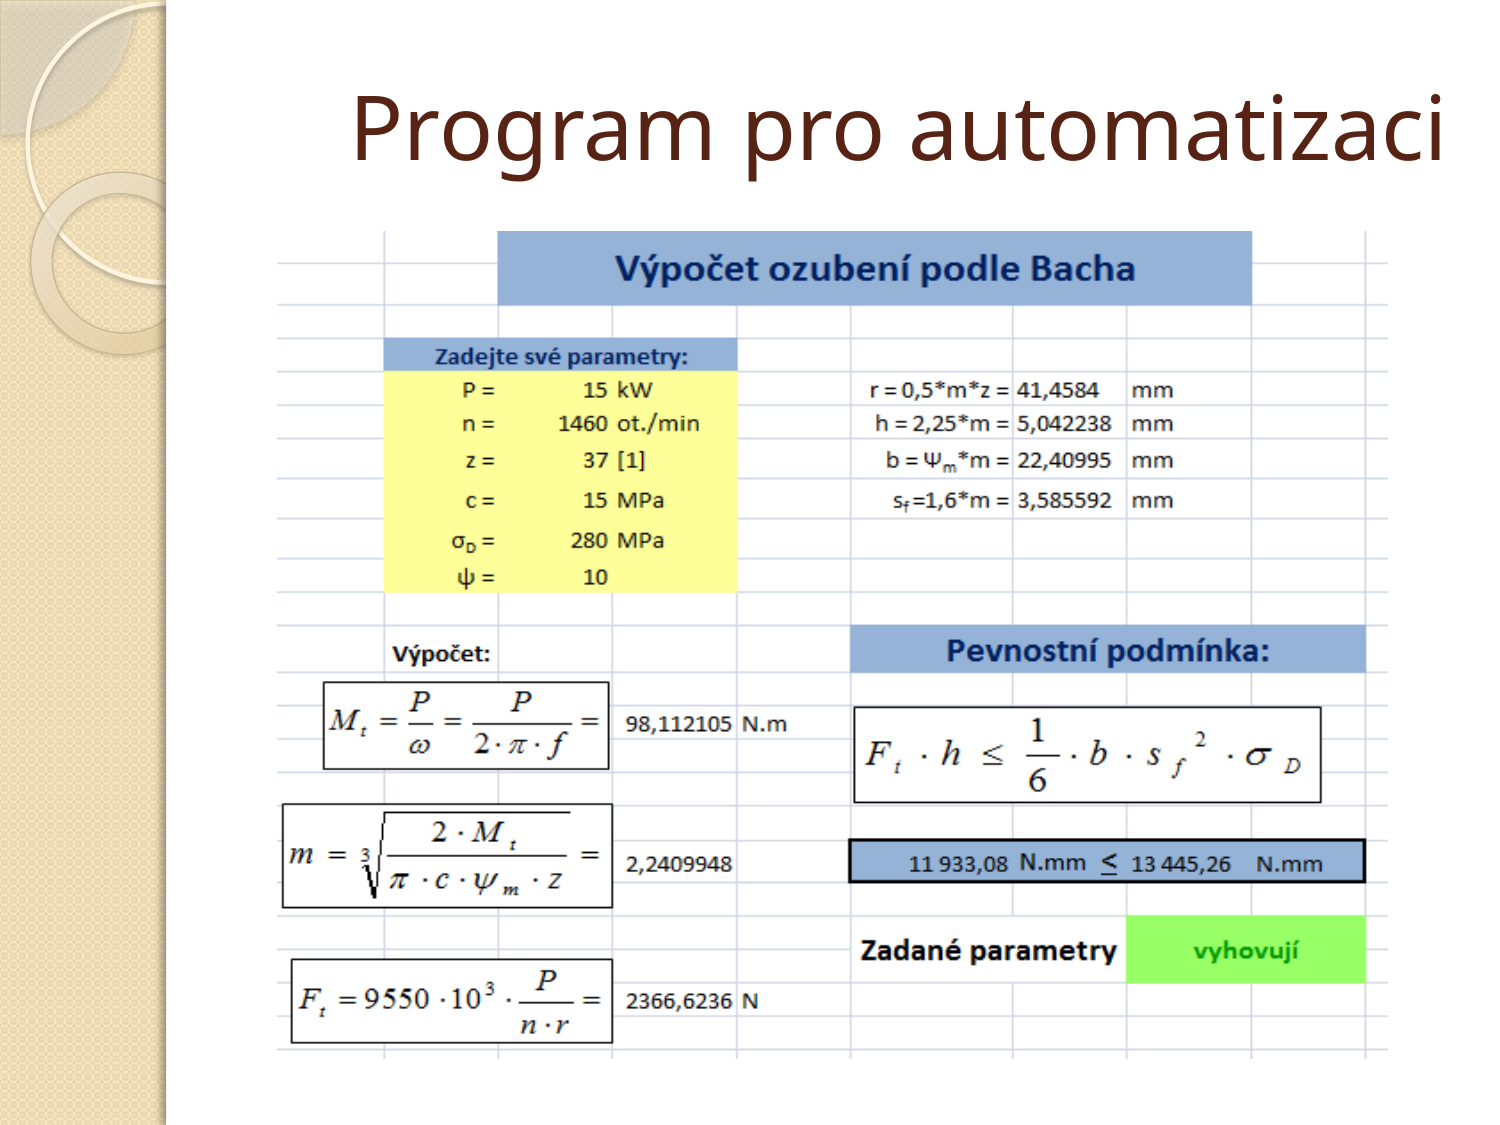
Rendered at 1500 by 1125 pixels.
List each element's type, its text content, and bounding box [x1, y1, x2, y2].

picture [277, 231, 1389, 1059]
title Program pro automatizaci [335, 30, 1500, 219]
